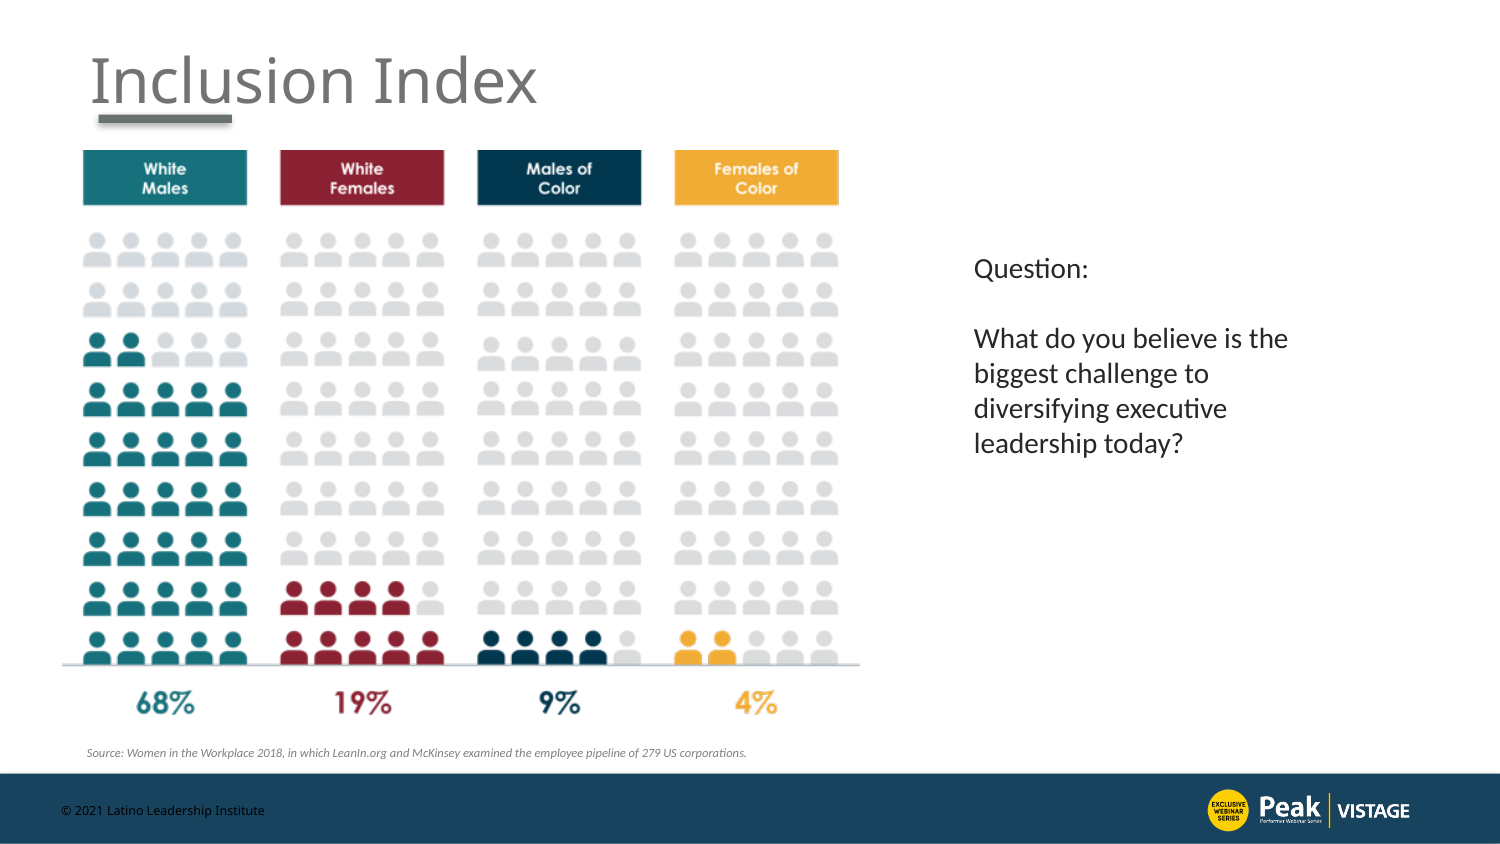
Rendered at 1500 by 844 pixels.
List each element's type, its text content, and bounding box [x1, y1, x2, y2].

picture [578, 163, 592, 174]
title Inclusion Index [75, 33, 1425, 115]
picture [539, 182, 580, 194]
text_box © 2021 Latino Leadership Institute [46, 795, 280, 826]
text_box Source: Women in the Workplace 2018, in which LeanIn.org and McKinsey examined the employee pipeline of 279 US corporations. [75, 740, 860, 844]
picture [62, 150, 860, 720]
picture [1191, 785, 1430, 836]
text_box Question: What do you believe is the biggest challenge to diversifying executive leadership today? [959, 242, 1322, 467]
picture [527, 163, 572, 174]
